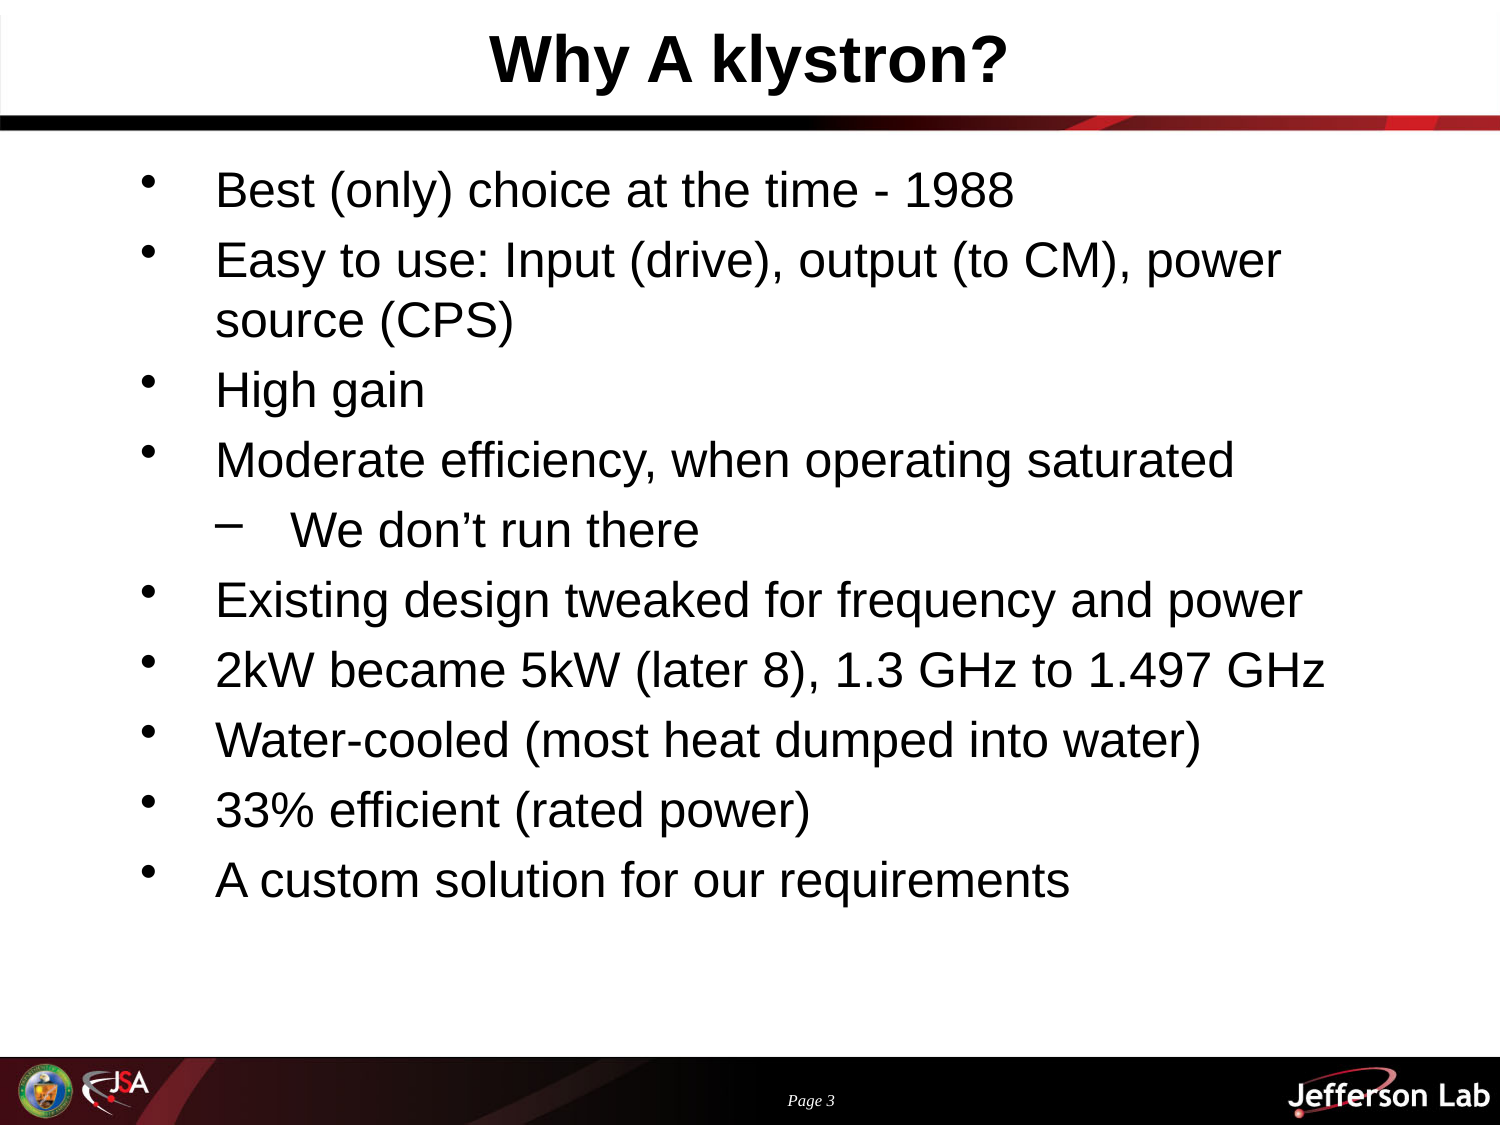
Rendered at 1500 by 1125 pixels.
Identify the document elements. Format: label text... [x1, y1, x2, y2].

list Best (only) choice at the time - 1988 Easy to use: Input (drive), output (to CM), power source (CPS) High gain Moderate efficiency, when operating saturated We don’t run there Existing design tweaked for frequency and power 2kW became 5kW (later 8), 1.3 GHz to 1.497 GHz Water-cooled (most heat dumped into water) 33% efficient (rated power) A custom solution for our requirements [124, 149, 1401, 1026]
title Why A klystron? [112, 0, 1388, 113]
picture [0, 0, 1500, 1125]
